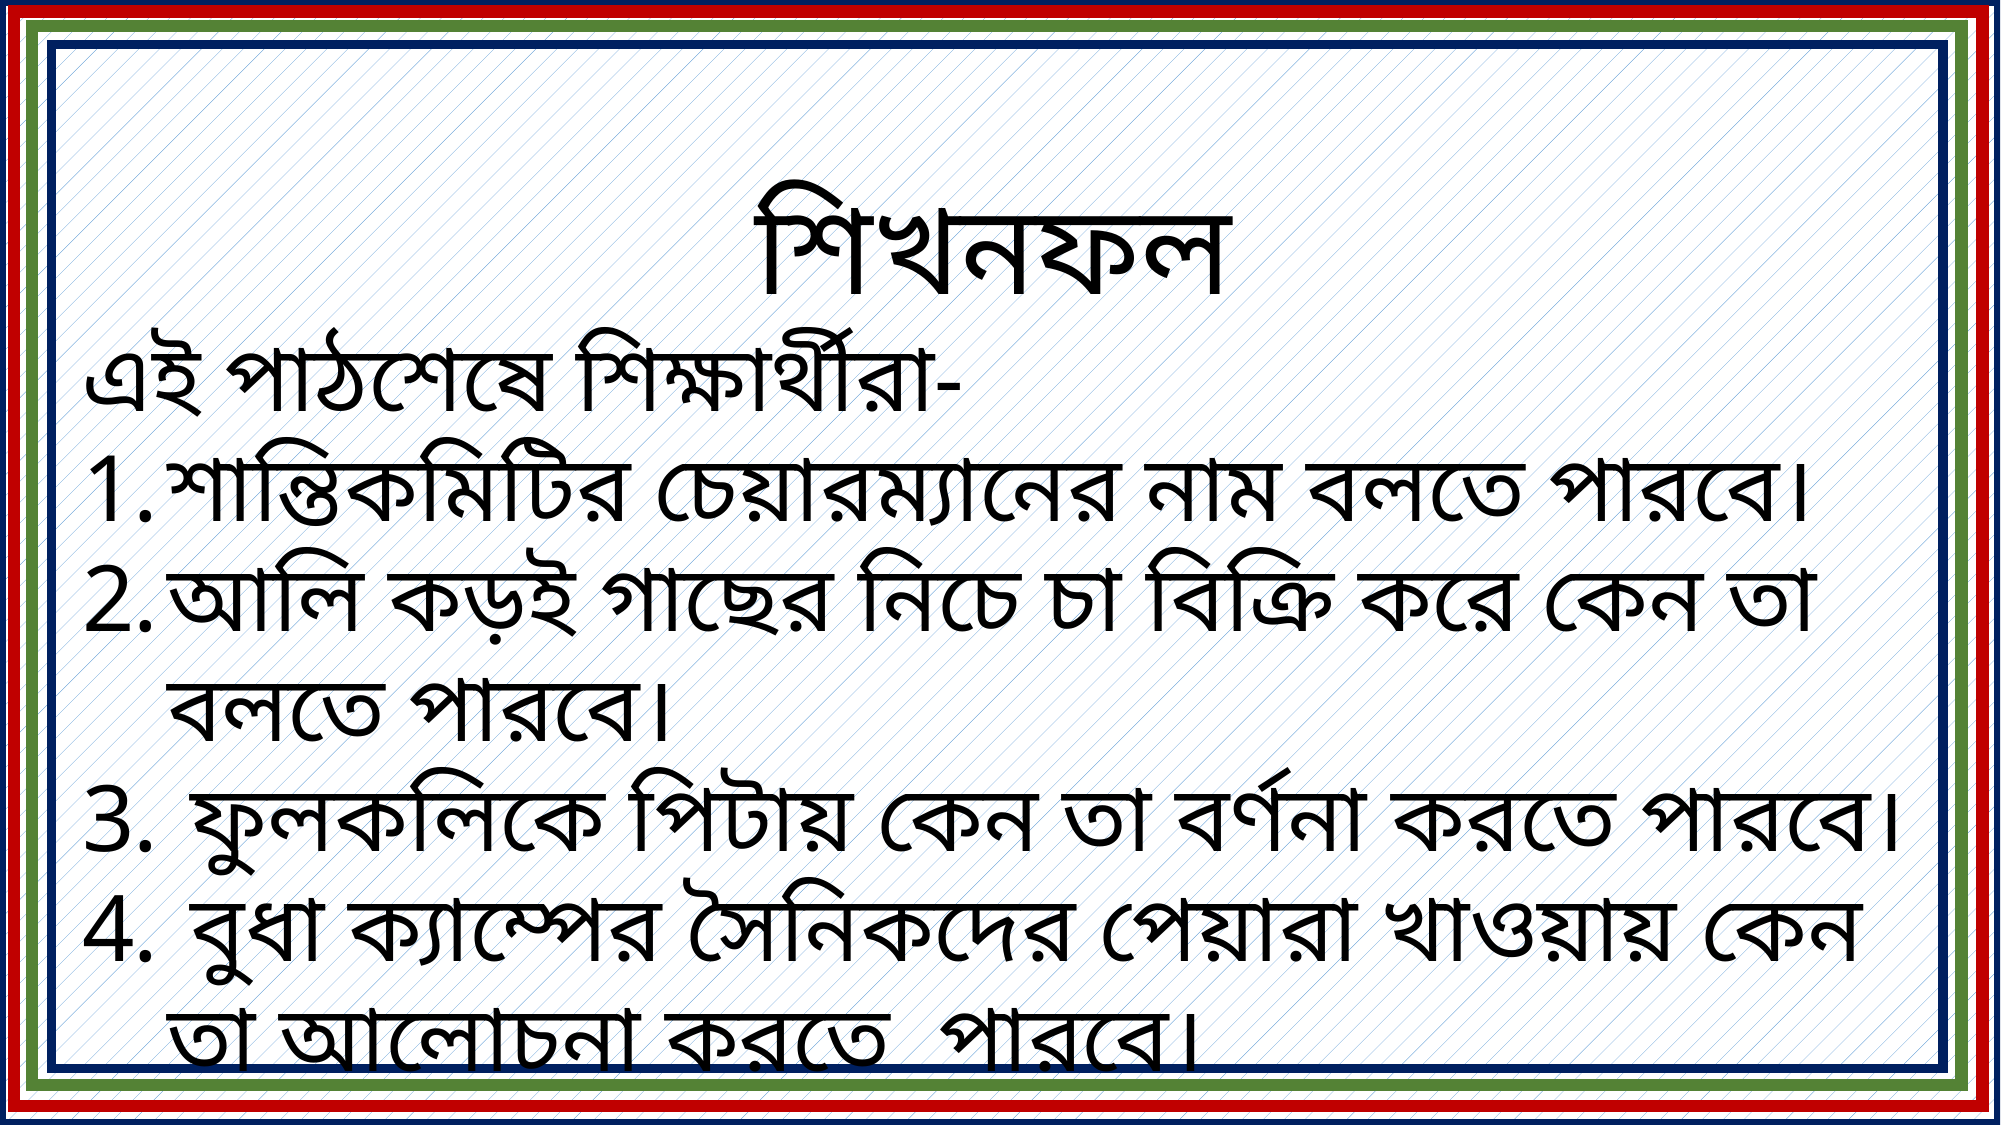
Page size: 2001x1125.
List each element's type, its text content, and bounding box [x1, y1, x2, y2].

text_box [31, 25, 1963, 1086]
text_box [13, 11, 1984, 1107]
text_box [50, 43, 1944, 1070]
text_box শিখনফল এই পাঠশেষে শিক্ষার্থীরা- শান্তিকমিটির চেয়ারম্যানের নাম বলতে পারবে। আলি কড়ই গাছের নিচে চা বিক্রি করে কেন তা বলতে পারবে। ফুলকলিকে পিটায় কেন তা বর্ণনা করতে পারবে। বুধা ক্যাম্পের সৈনিকদের পেয়ারা খাওয়ায় কেন তা আলোচনা করতে পারবে। [67, 162, 1943, 1098]
